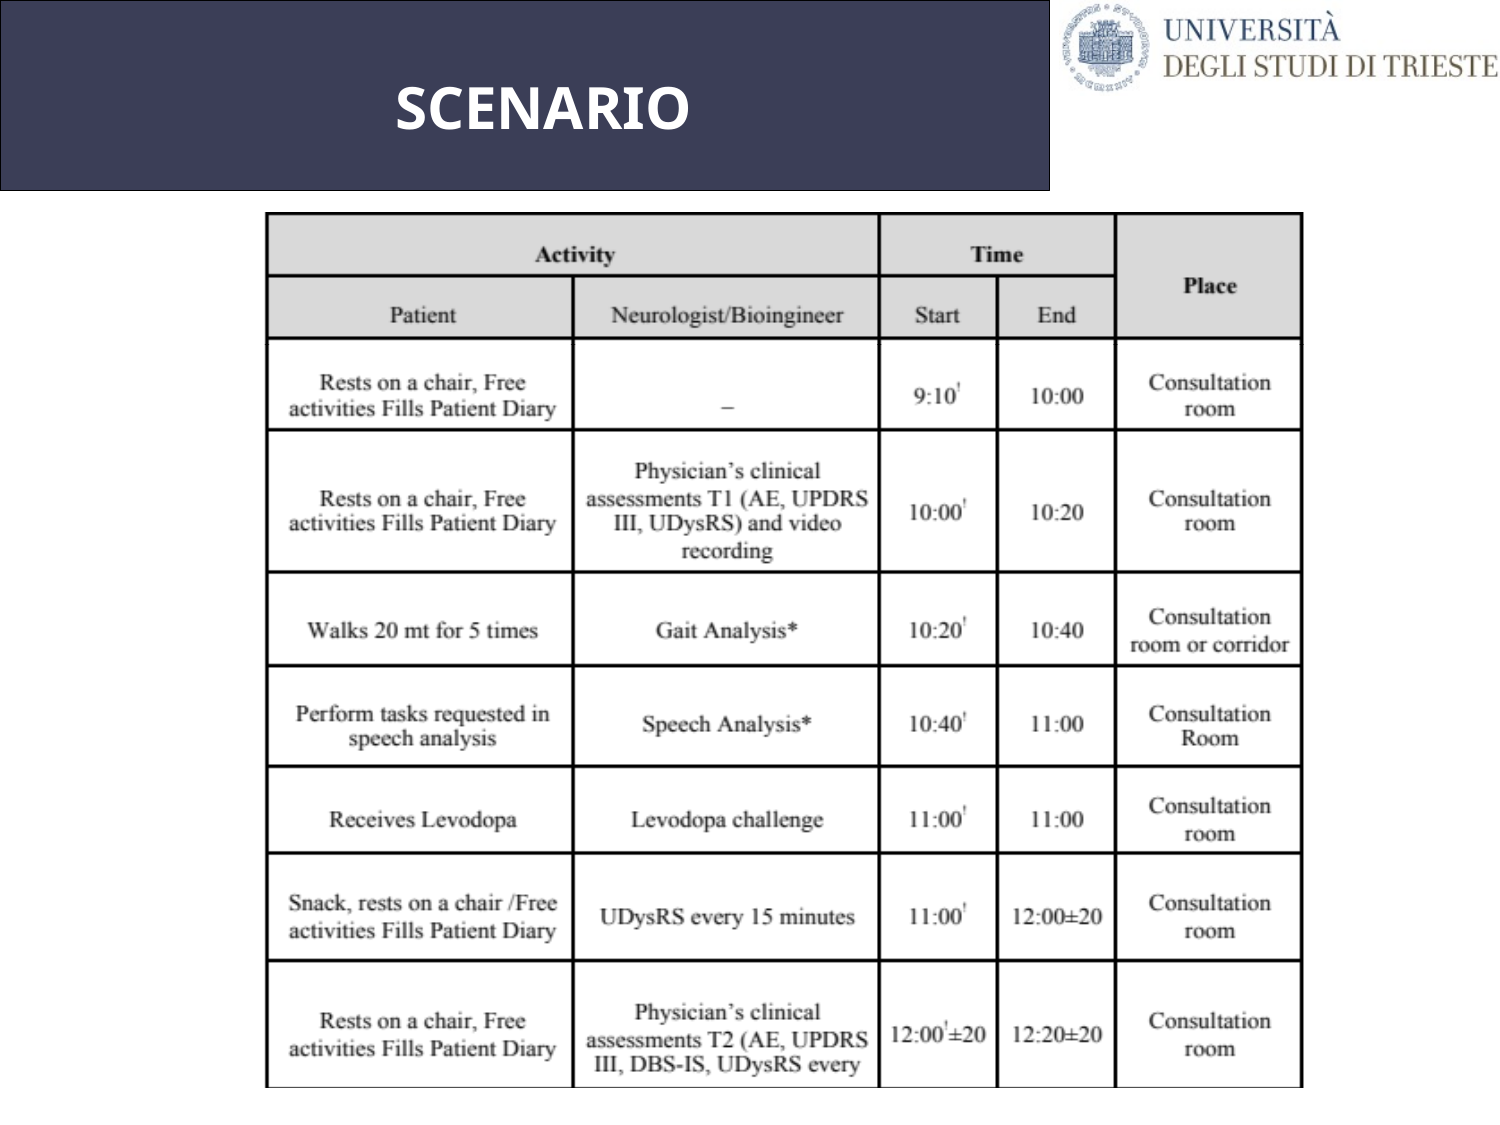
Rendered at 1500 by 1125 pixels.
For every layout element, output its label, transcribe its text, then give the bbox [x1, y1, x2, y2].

title SCENARIO [37, 41, 1050, 172]
picture [1059, 0, 1500, 96]
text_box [262, 212, 1376, 1088]
